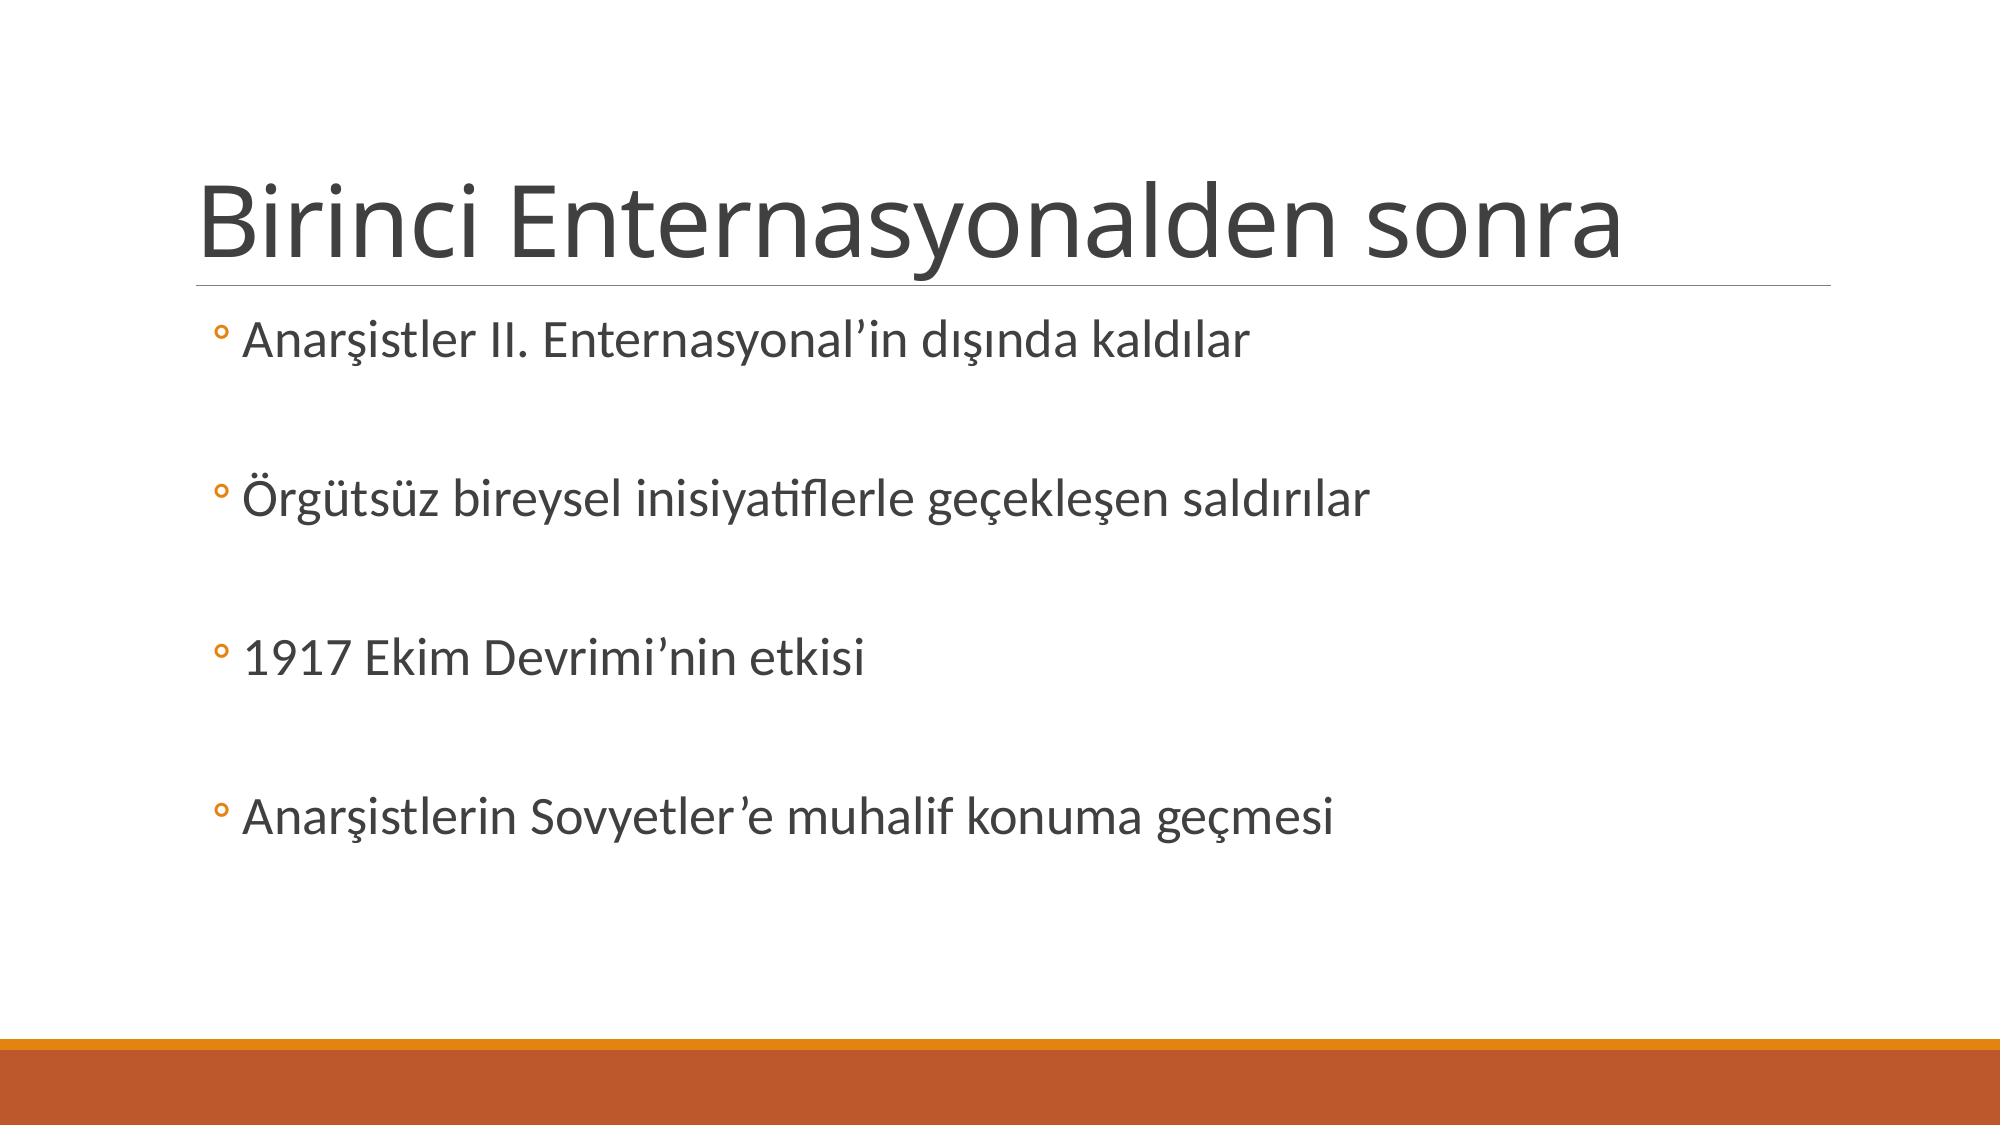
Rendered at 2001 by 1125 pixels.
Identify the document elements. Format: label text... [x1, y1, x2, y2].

list Anarşistler II. Enternasyonal’in dışında kaldılar Örgütsüz bireysel inisiyatiflerle geçekleşen saldırılar 1917 Ekim Devrimi’nin etkisi Anarşistlerin Sovyetler’e muhalif konuma geçmesi [180, 302, 1830, 963]
title Birinci Enternasyonalden sonra [180, 47, 1830, 285]
